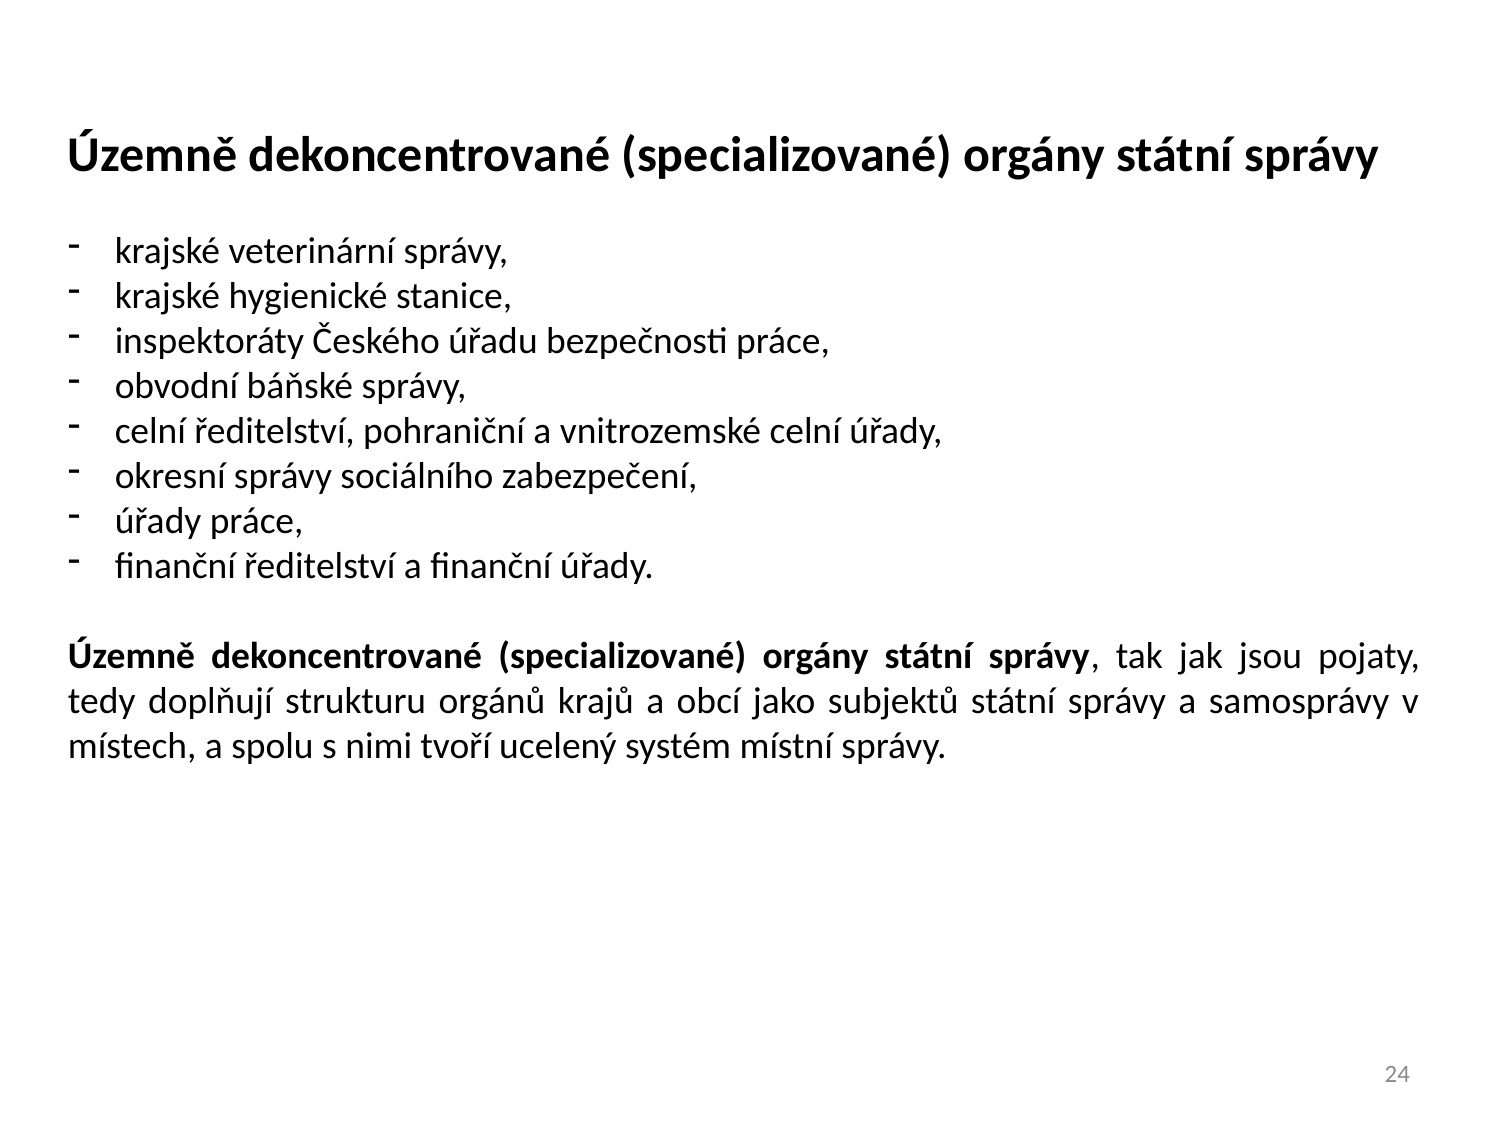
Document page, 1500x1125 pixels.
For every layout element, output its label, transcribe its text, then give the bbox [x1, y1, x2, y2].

slide_number 24 [1074, 1042, 1425, 1103]
text_box Územně dekoncentrované (specializované) orgány státní správy krajské veterinární správy, krajské hygienické stanice, inspektoráty Českého úřadu bezpečnosti práce, obvodní báňské správy, celní ředitelství, pohraniční a vnitrozemské celní úřady, okresní správy sociálního zabezpečení, úřady práce, finanční ředitelství a finanční úřady. Územně dekoncentrované (specializované) orgány státní správy, tak jak jsou pojaty, tedy doplňují strukturu orgánů krajů a obcí jako subjektů státní správy a samosprávy v místech, a spolu s nimi tvoří ucelený systém místní správy. [53, 113, 1436, 774]
